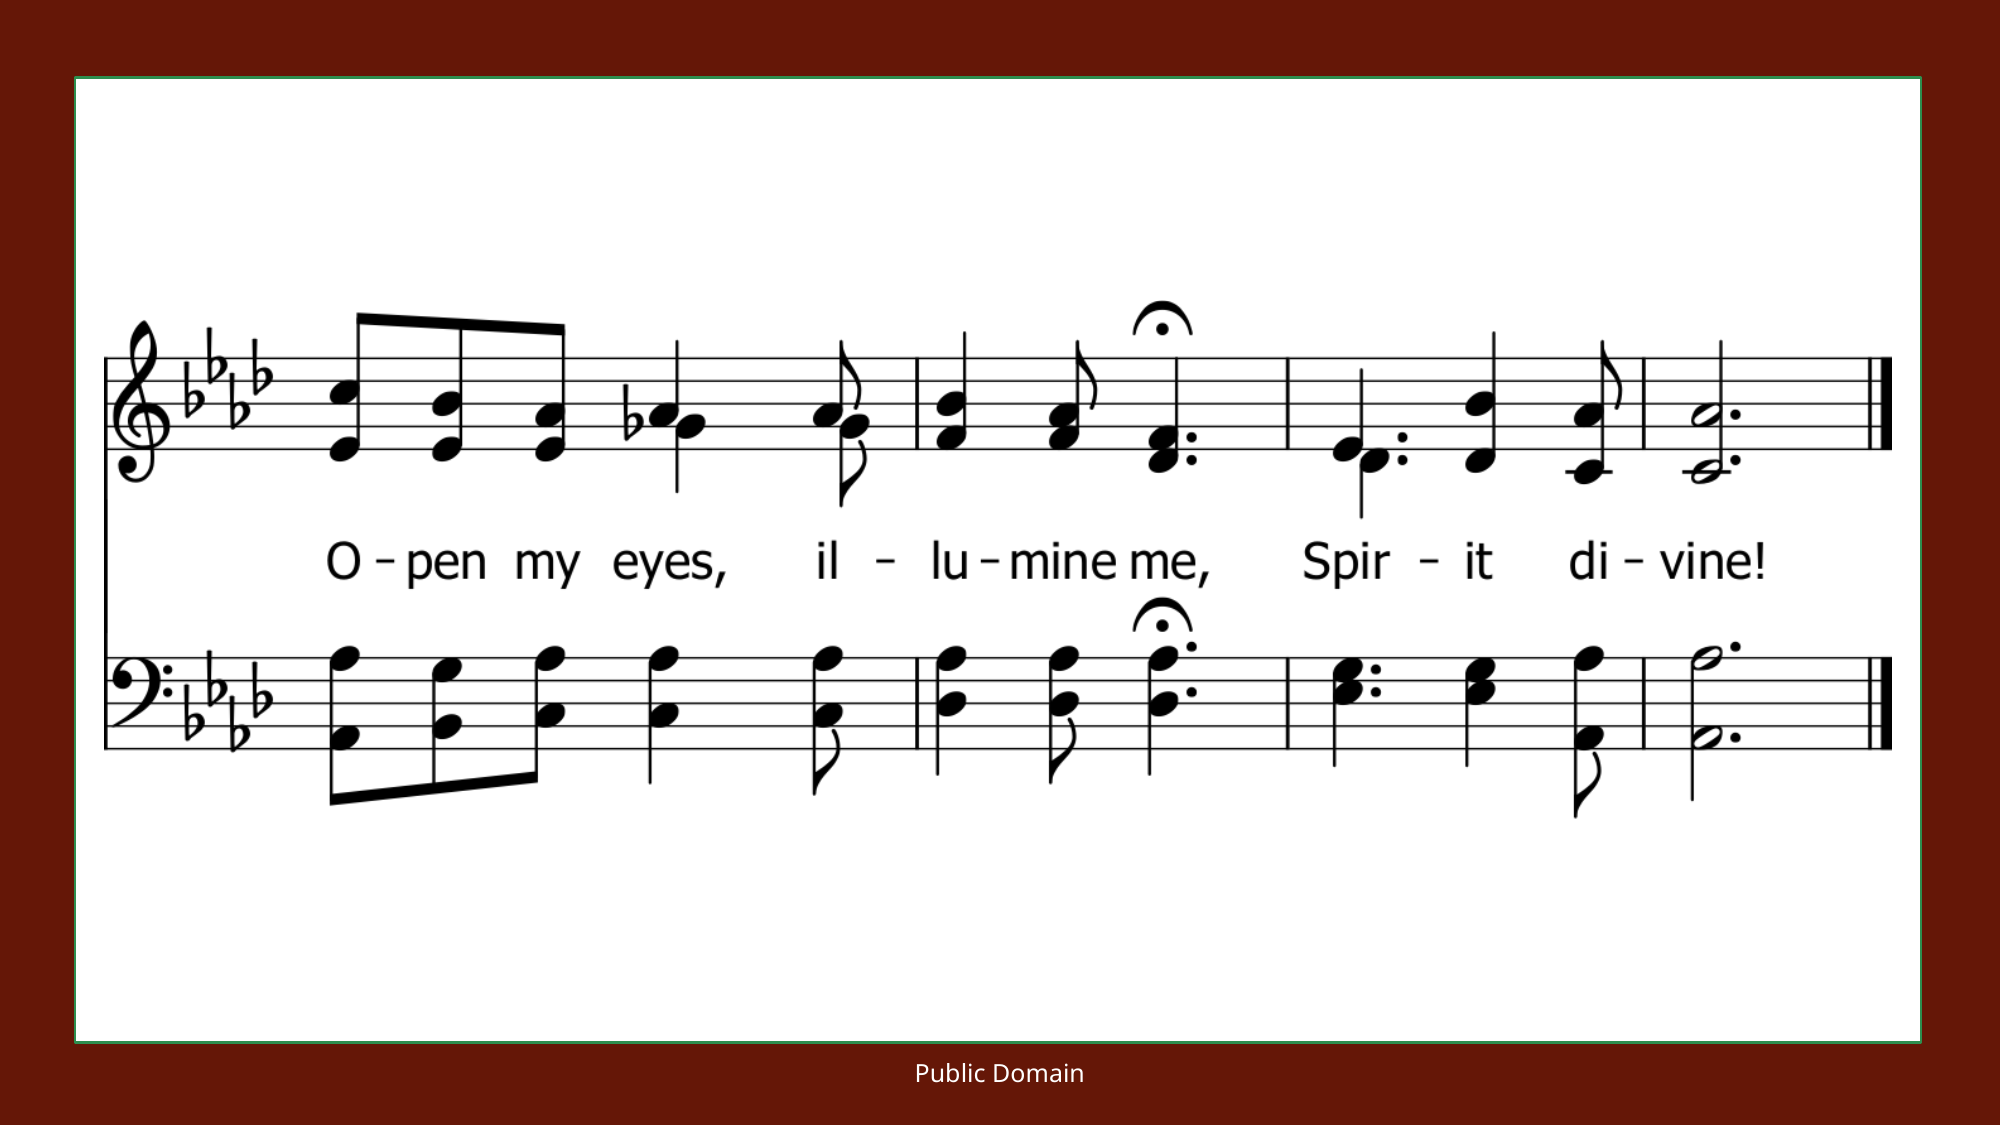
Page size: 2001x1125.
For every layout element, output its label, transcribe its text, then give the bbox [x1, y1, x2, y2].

text_box [74, 76, 1922, 1044]
picture [103, 299, 1893, 821]
footer Public Domain [662, 1044, 1338, 1103]
